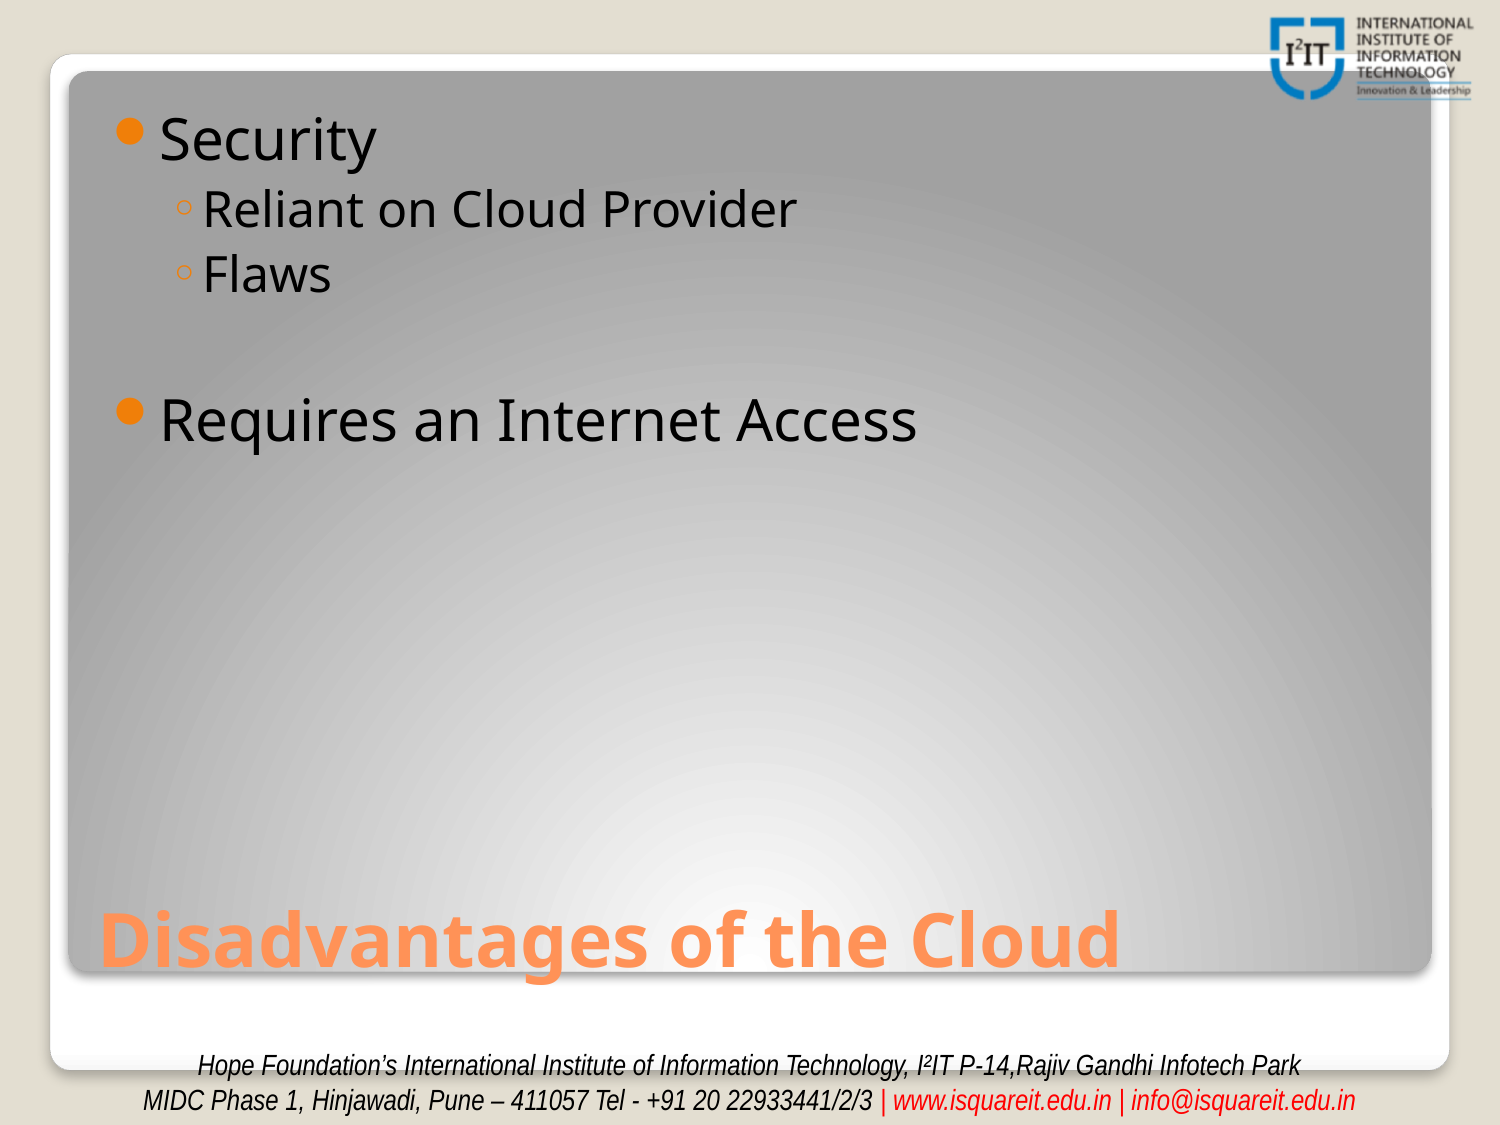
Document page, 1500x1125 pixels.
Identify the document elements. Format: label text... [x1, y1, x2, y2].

title Disadvantages of the Cloud [82, 817, 1425, 990]
text_box Hope Foundation’s International Institute of Information Technology, I²IT P-14,Rajiv Gandhi Infotech Park MIDC Phase 1, Hinjawadi, Pune – 411057 Tel - +91 20 22933441/2/3 | www.isquareit.edu.in | info@isquareit.edu.in [0, 1039, 1500, 1124]
picture [1269, 14, 1475, 102]
list Security Reliant on Cloud Provider Flaws Requires an Internet Access [82, 86, 1425, 774]
